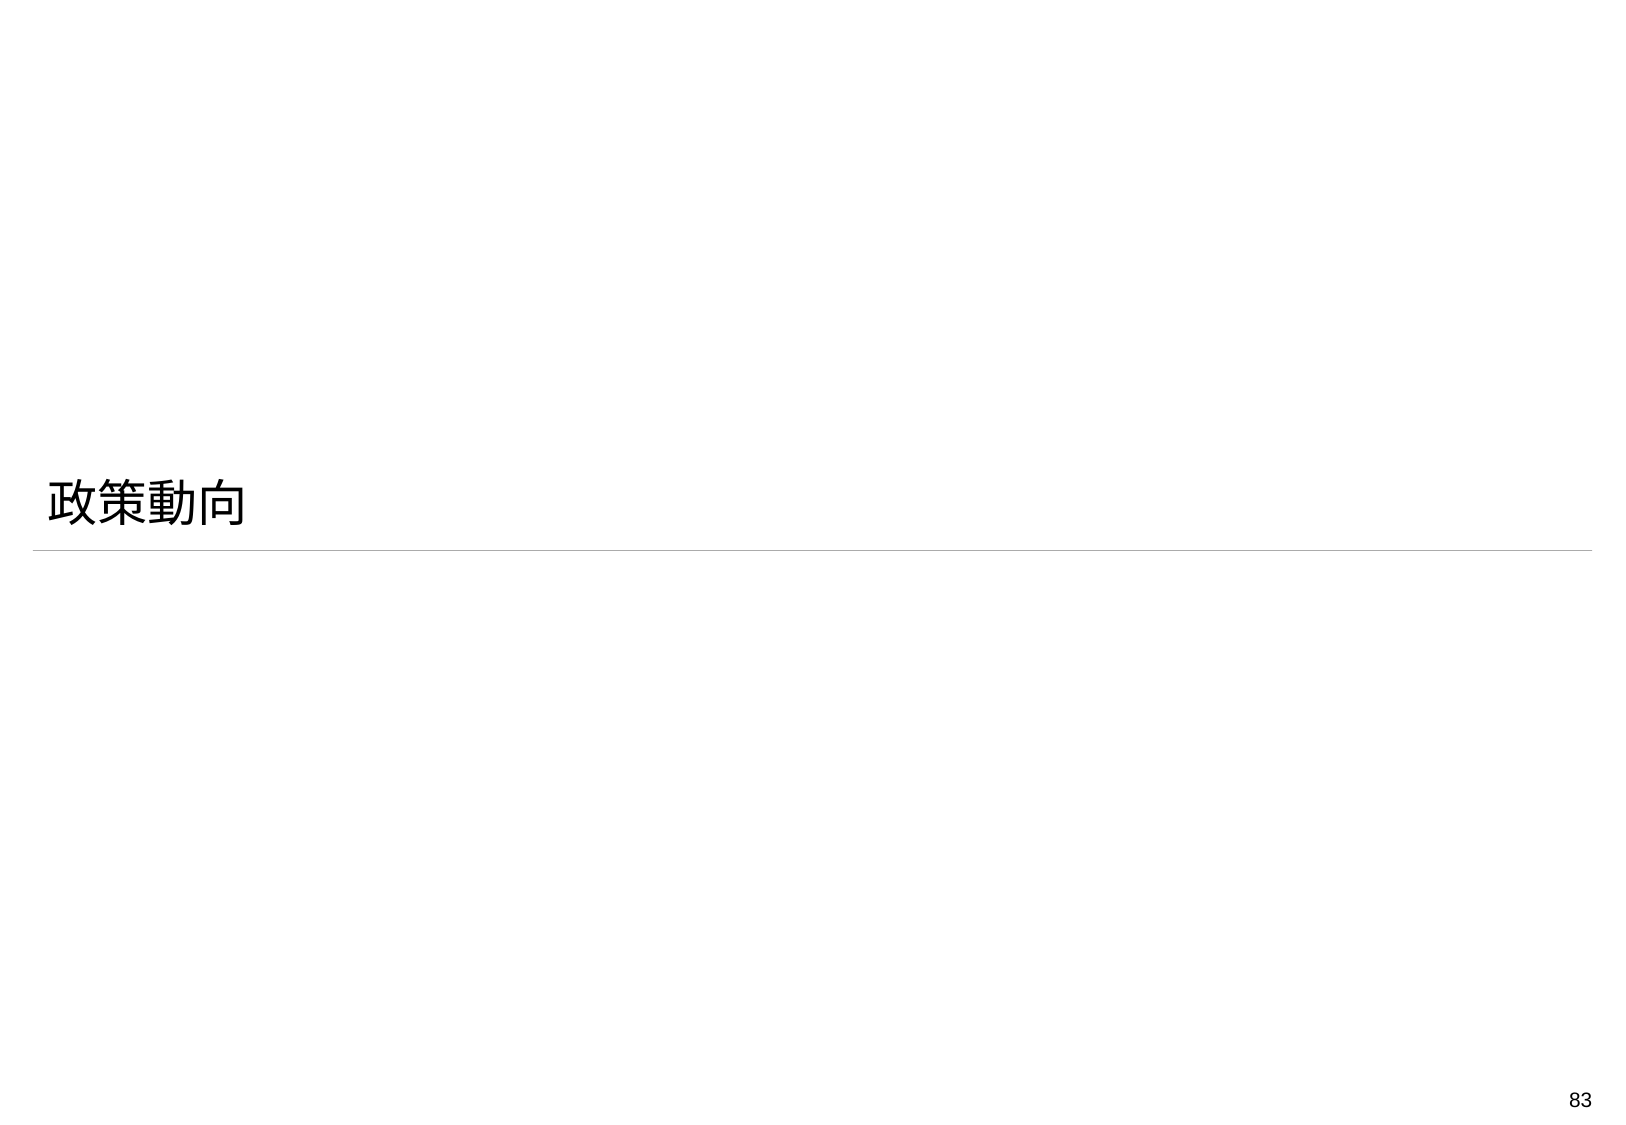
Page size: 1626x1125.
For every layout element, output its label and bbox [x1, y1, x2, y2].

title [32, 463, 1593, 539]
